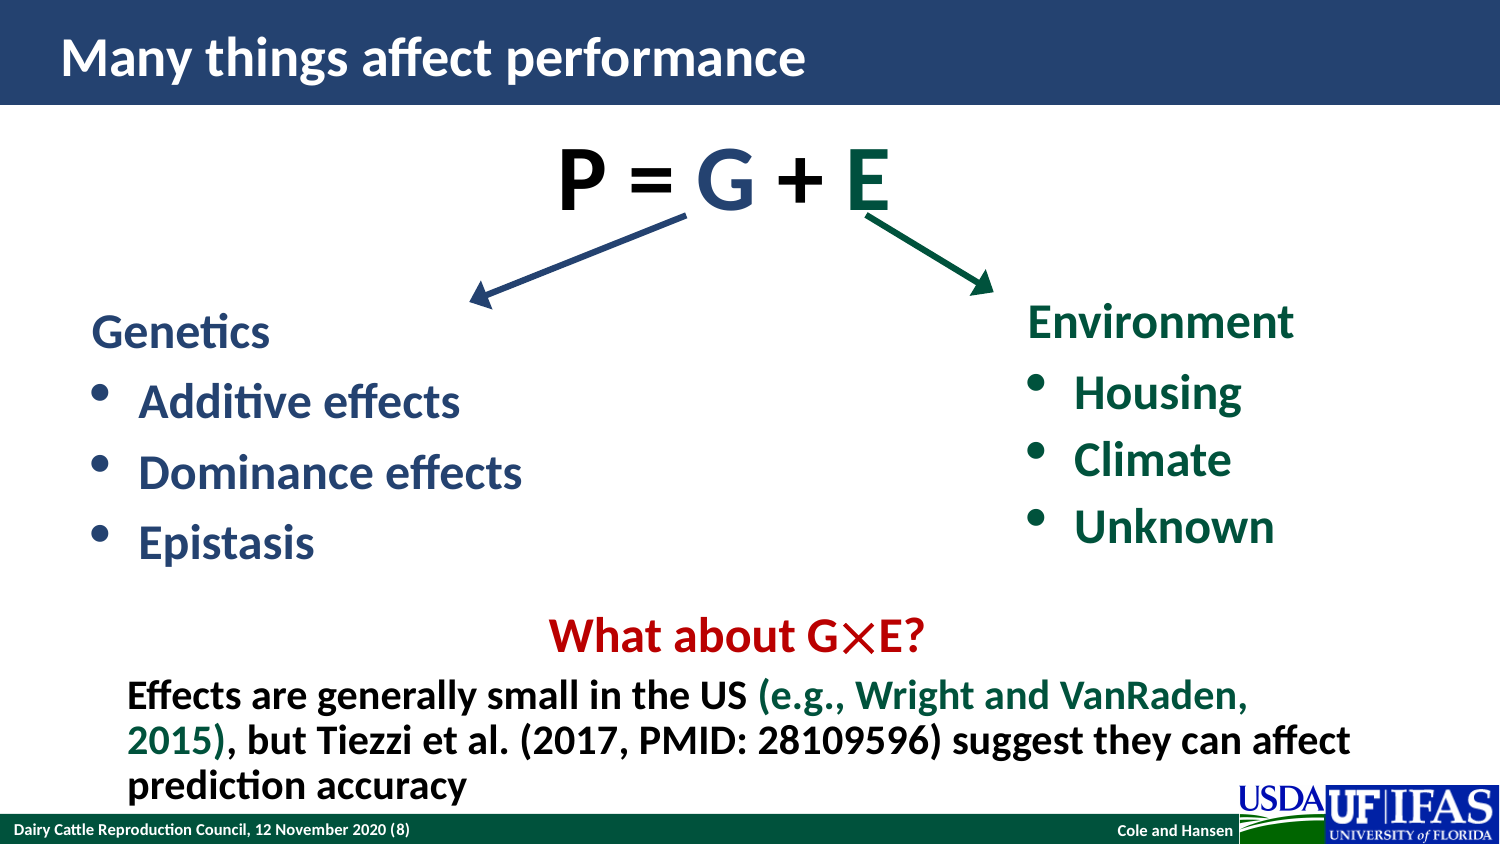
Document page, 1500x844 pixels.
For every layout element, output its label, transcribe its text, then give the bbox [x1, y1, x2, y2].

list Genetics Additive effects Dominance effects Epistasis [63, 302, 712, 505]
title Many things affect performance [60, 15, 1440, 94]
list Environment Housing Climate Unknown [999, 292, 1500, 495]
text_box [469, 216, 684, 303]
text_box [868, 216, 994, 293]
text_box P = G + E [248, 110, 1252, 217]
text_box What about GE? Effects are generally small in the US (e.g., Wright and VanRaden, 2015), but Tiezzi et al. (2017, PMID: 28109596) suggest they can affect prediction accuracy [127, 617, 1359, 809]
picture [1325, 785, 1500, 844]
picture [1239, 809, 1324, 844]
